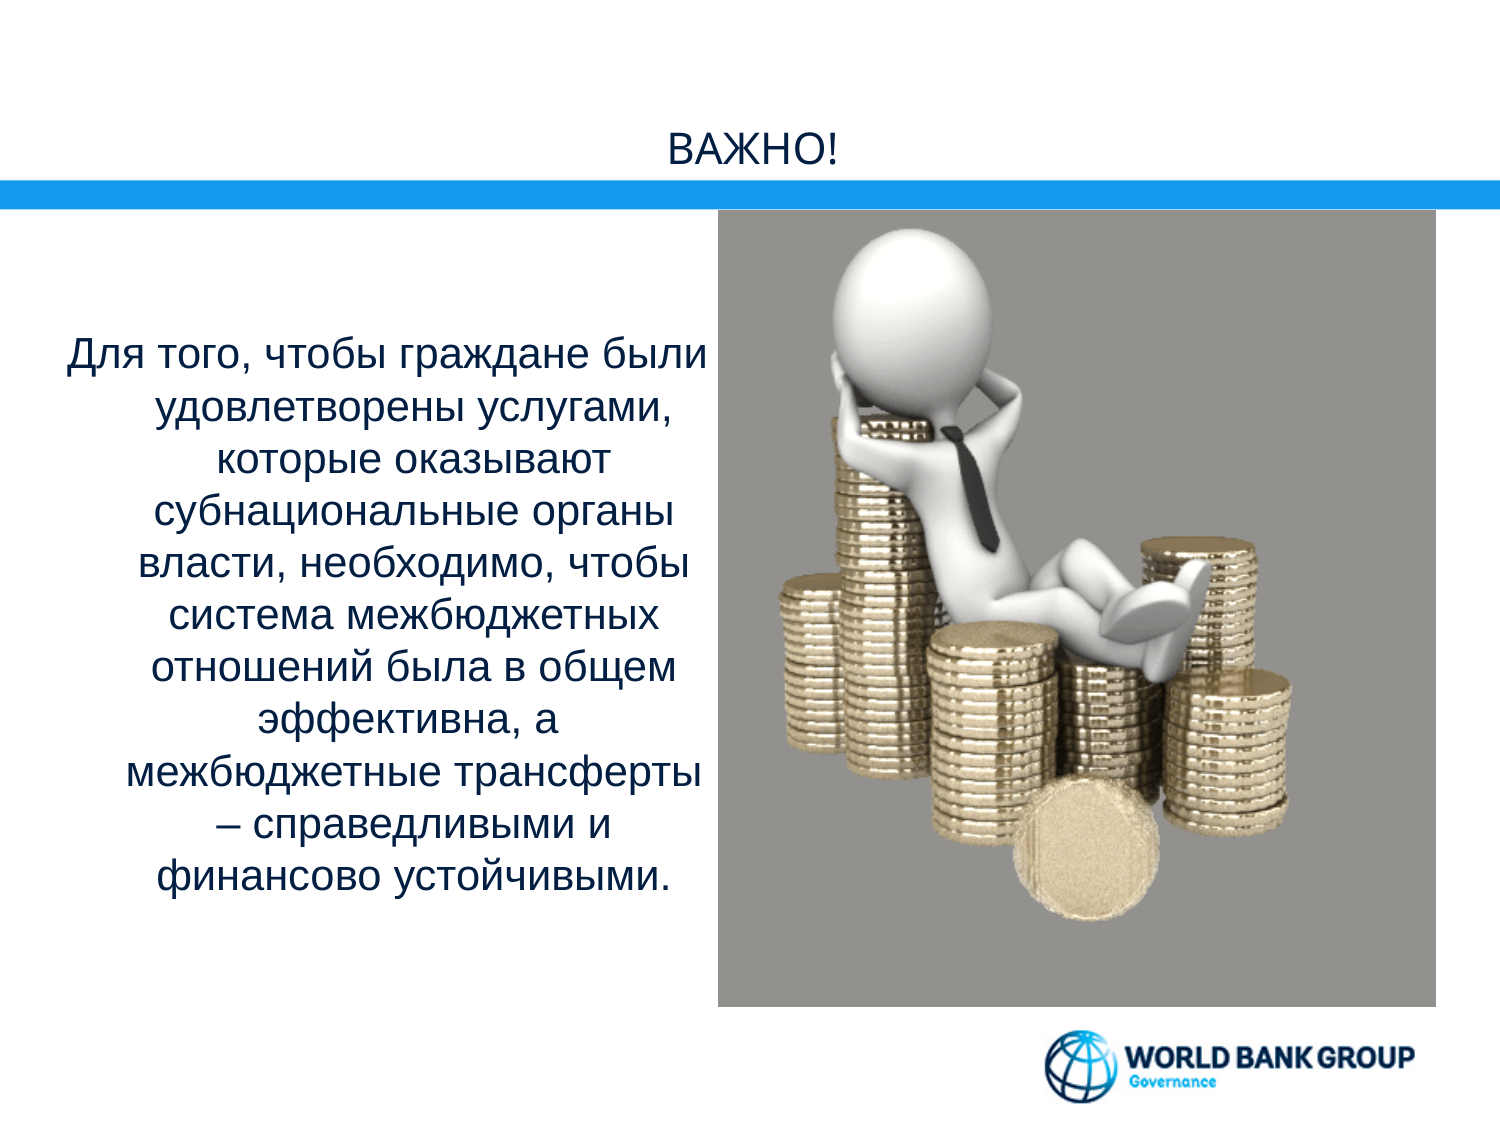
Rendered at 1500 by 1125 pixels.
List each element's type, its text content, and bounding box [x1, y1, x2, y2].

title ВАЖНО! [58, 49, 1447, 174]
list Для того, чтобы граждане были удовлетворены услугами, которые оказывают субнациональные органы власти, необходимо, чтобы система межбюджетных отношений была в общем эффективна, а межбюджетные трансферты – справедливыми и финансово устойчивыми. [57, 325, 713, 972]
picture [718, 210, 1436, 1007]
picture [1038, 1018, 1429, 1113]
